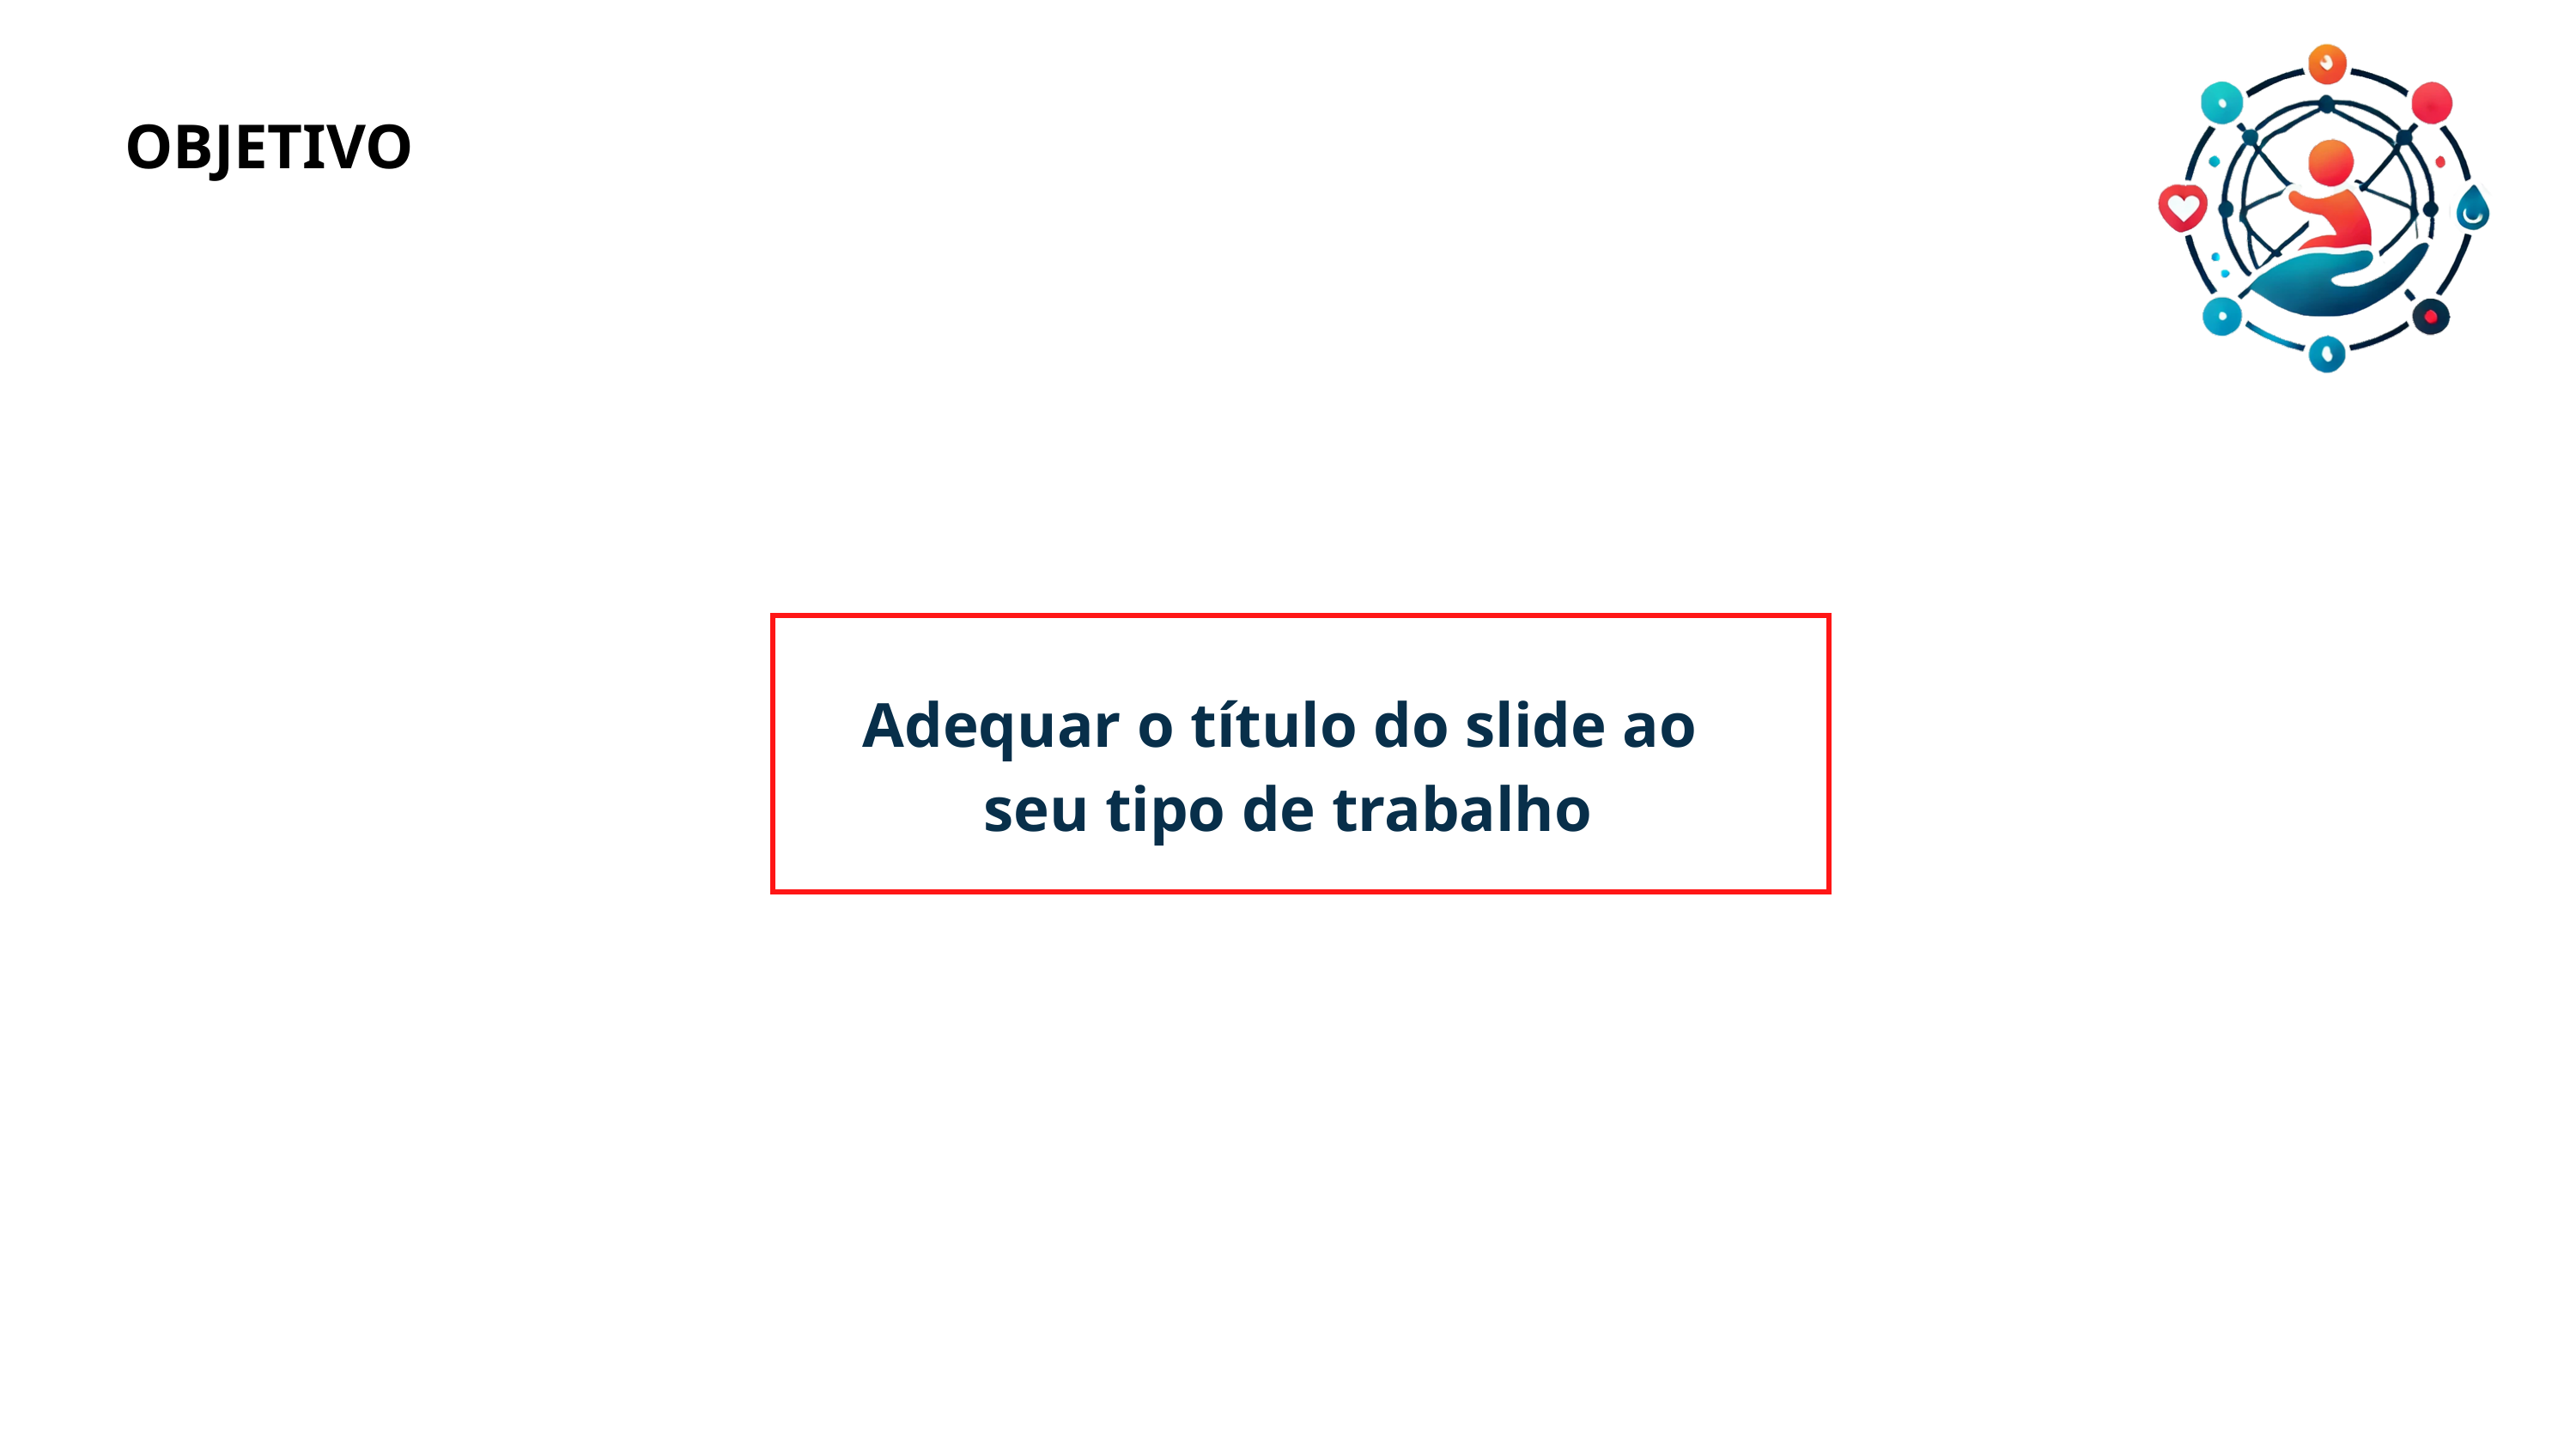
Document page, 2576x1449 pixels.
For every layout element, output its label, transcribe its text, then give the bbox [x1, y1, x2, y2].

text_box [2088, 0, 2556, 468]
text_box OBJETIVO [115, 96, 440, 181]
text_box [772, 615, 1830, 893]
